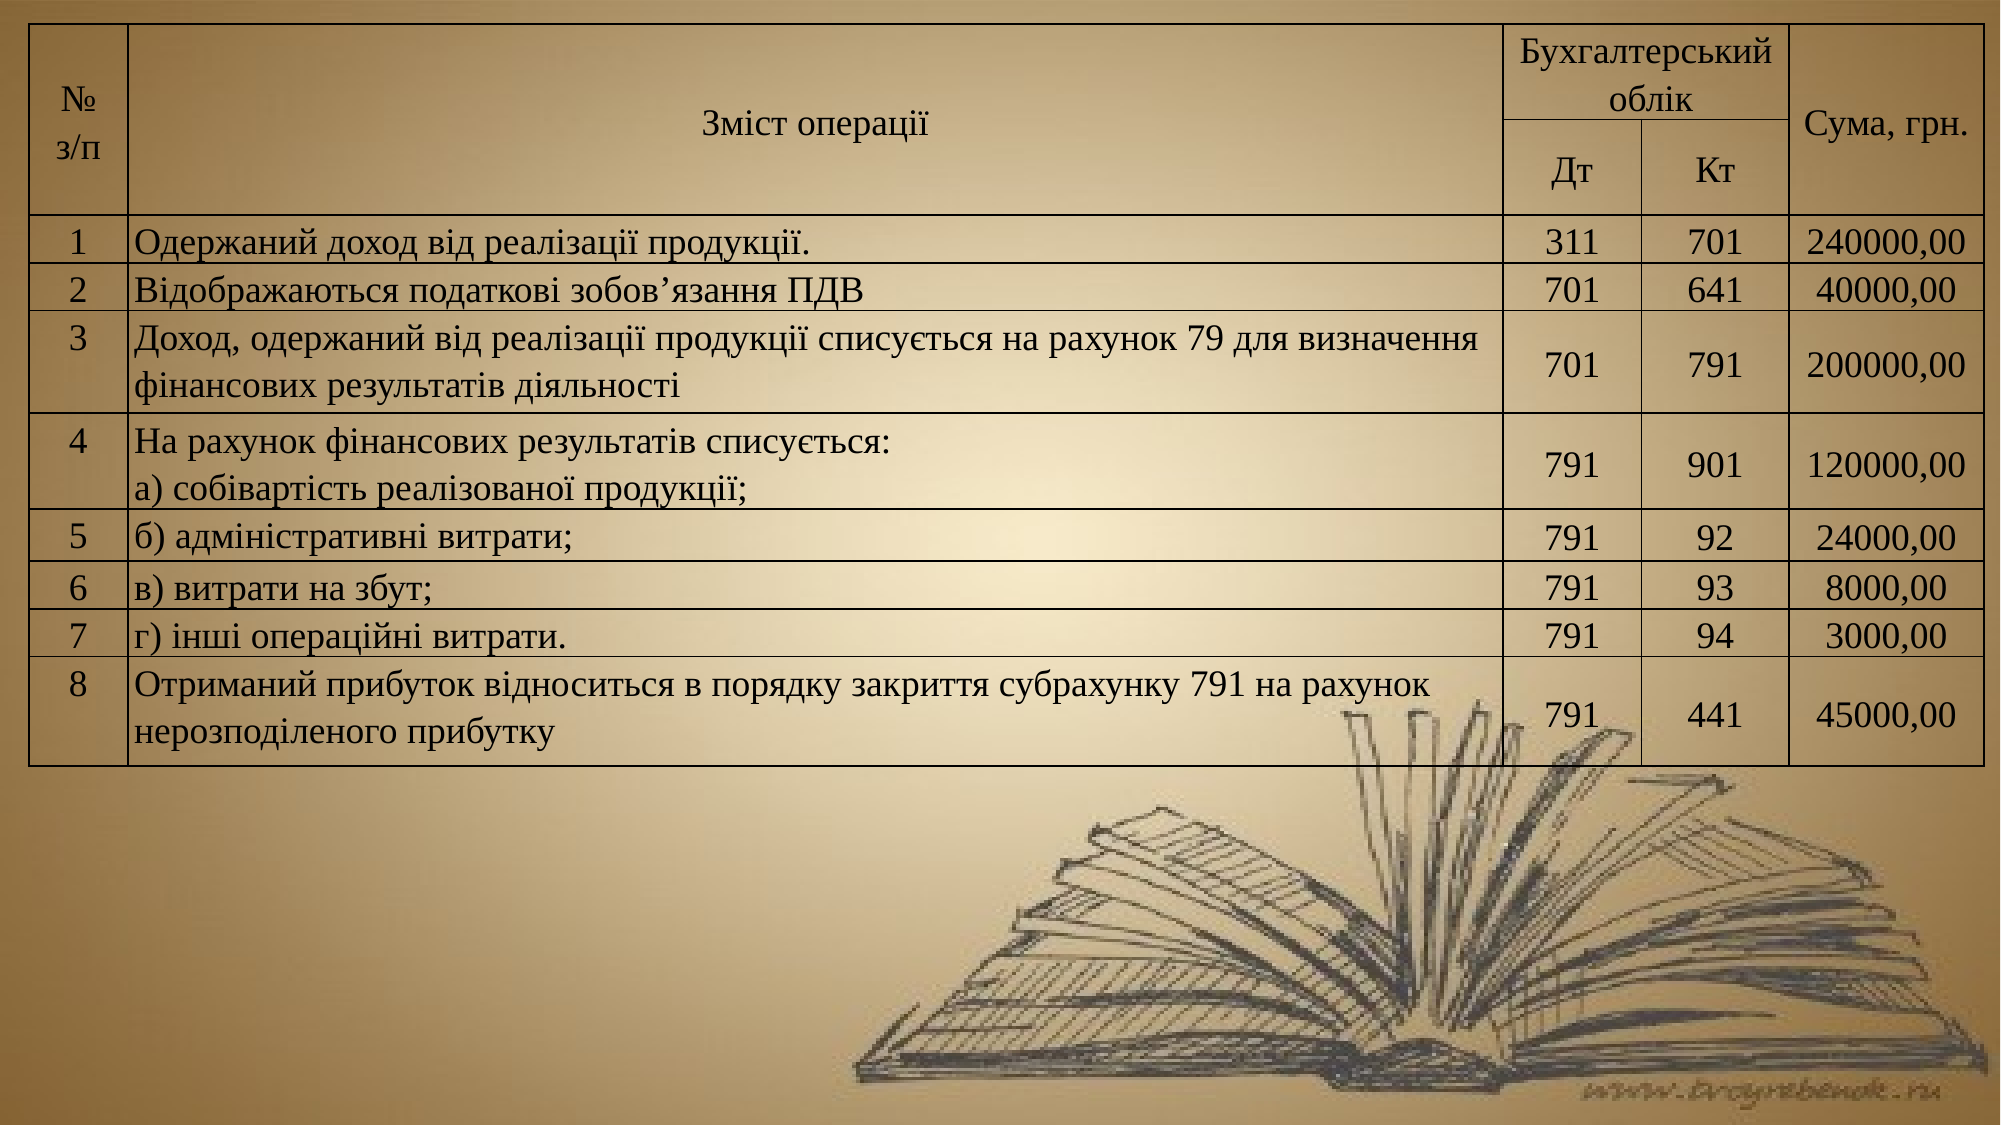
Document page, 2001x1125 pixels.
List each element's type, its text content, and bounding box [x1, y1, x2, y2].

table_cell 791 [1504, 657, 1641, 765]
table_cell 701 [1504, 311, 1641, 412]
table_cell Доход, одержаний від реалізації продукції списується на рахунок 79 для визначення фінансових результатів діяльності [129, 311, 1502, 412]
table_cell 901 [1642, 414, 1788, 508]
table_header Сума, грн. [1790, 25, 1983, 214]
table_cell 791 [1504, 414, 1641, 508]
table_cell 240000,00 [1790, 216, 1983, 262]
table_cell 3000,00 [1790, 610, 1983, 656]
table_cell 4 [30, 414, 127, 508]
table_cell 701 [1504, 264, 1641, 310]
table_cell 311 [1504, 216, 1641, 262]
table_cell 5 [30, 510, 127, 560]
table_cell 200000,00 [1790, 311, 1983, 412]
table_cell 6 [30, 562, 127, 608]
table_cell 94 [1642, 610, 1788, 656]
table_cell 1 [30, 216, 127, 262]
table_cell Одержаний доход від реалізації продукції. [129, 216, 1502, 262]
table_cell 40000,00 [1790, 264, 1983, 310]
table_cell Кт [1642, 120, 1788, 214]
table_cell г) інші операційні витрати. [129, 610, 1502, 656]
table_cell 93 [1642, 562, 1788, 608]
table_cell Отриманий прибуток відноситься в порядку закриття субрахунку 791 на рахунок нерозподіленого прибутку [129, 657, 1502, 765]
table_cell 120000,00 [1790, 414, 1983, 508]
table_cell 7 [30, 610, 127, 656]
table_cell 701 [1642, 216, 1788, 262]
table_cell Дт [1504, 120, 1641, 214]
table_cell 92 [1642, 510, 1788, 560]
picture [0, 0, 2001, 1125]
table_cell 8 [30, 657, 127, 765]
table_cell 441 [1642, 657, 1788, 765]
table_cell 791 [1504, 610, 1641, 656]
table_cell 2 [30, 264, 127, 310]
table_header № з/п [30, 25, 127, 214]
table_cell 45000,00 [1790, 657, 1983, 765]
table_cell Відображаються податкові зобов’язання ПДВ [129, 264, 1502, 310]
table_cell 791 [1504, 510, 1641, 560]
table_cell 791 [1504, 562, 1641, 608]
table_cell в) витрати на збут; [129, 562, 1502, 608]
table_cell На рахунок фінансових результатів списується: а) собівартість реалізованої продукції; [129, 414, 1502, 508]
table_cell б) адміністративні витрати; [129, 510, 1502, 560]
table_cell 24000,00 [1790, 510, 1983, 560]
table_header Бухгалтерський облік [1504, 25, 1788, 119]
table_cell 3 [30, 311, 127, 412]
table_header Зміст операції [129, 25, 1502, 214]
table_cell 8000,00 [1790, 562, 1983, 608]
table_cell 641 [1642, 264, 1788, 310]
table_cell 791 [1642, 311, 1788, 412]
